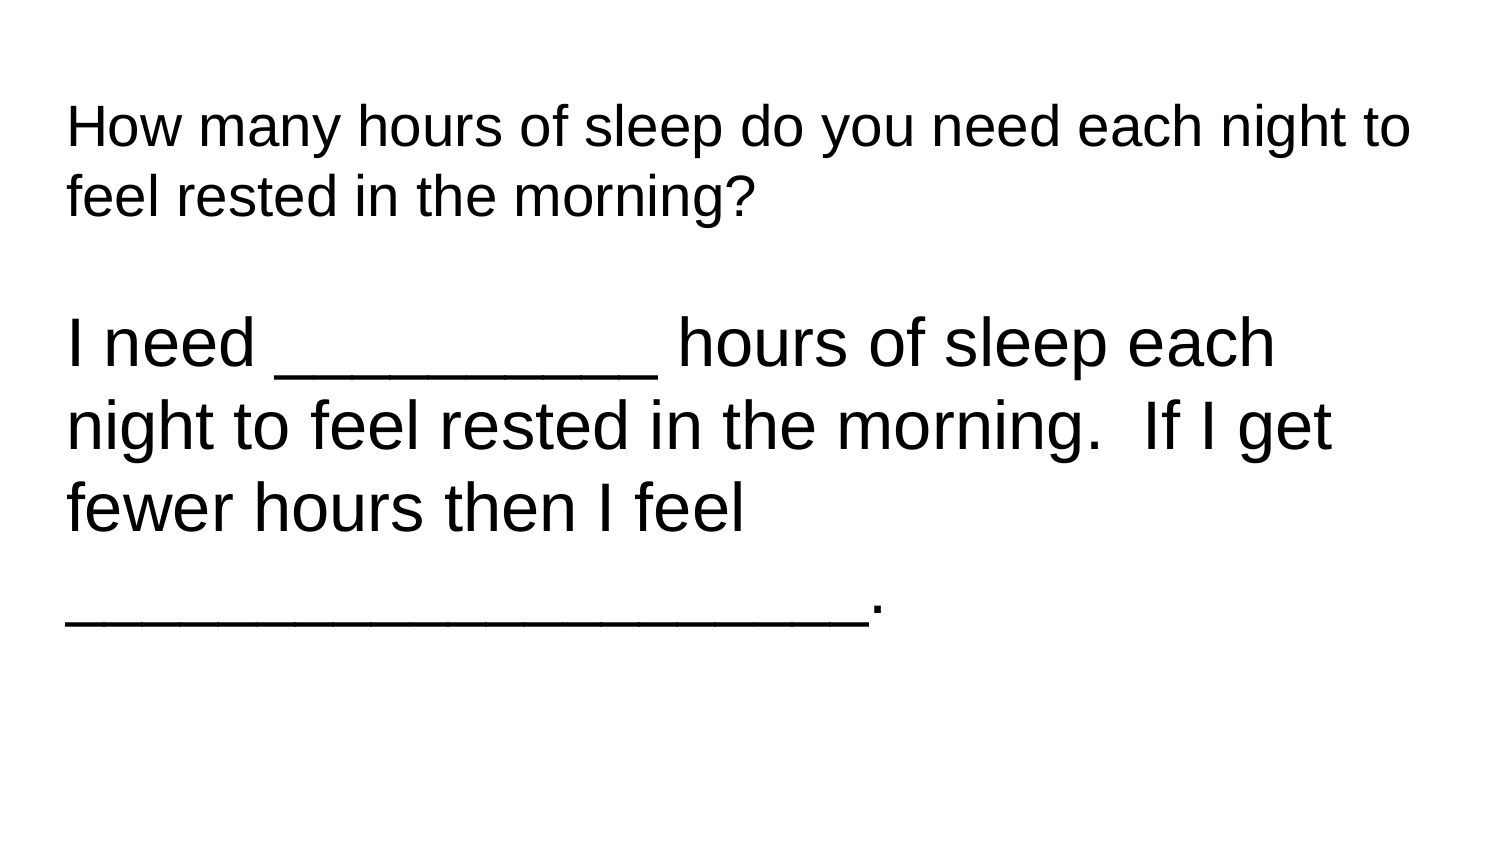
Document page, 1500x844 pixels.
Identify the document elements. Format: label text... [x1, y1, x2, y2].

title How many hours of sleep do you need each night to feel rested in the morning? I need __________ hours of sleep each night to feel rested in the morning. If I get fewer hours then I feel _____________________. [51, 72, 1449, 167]
